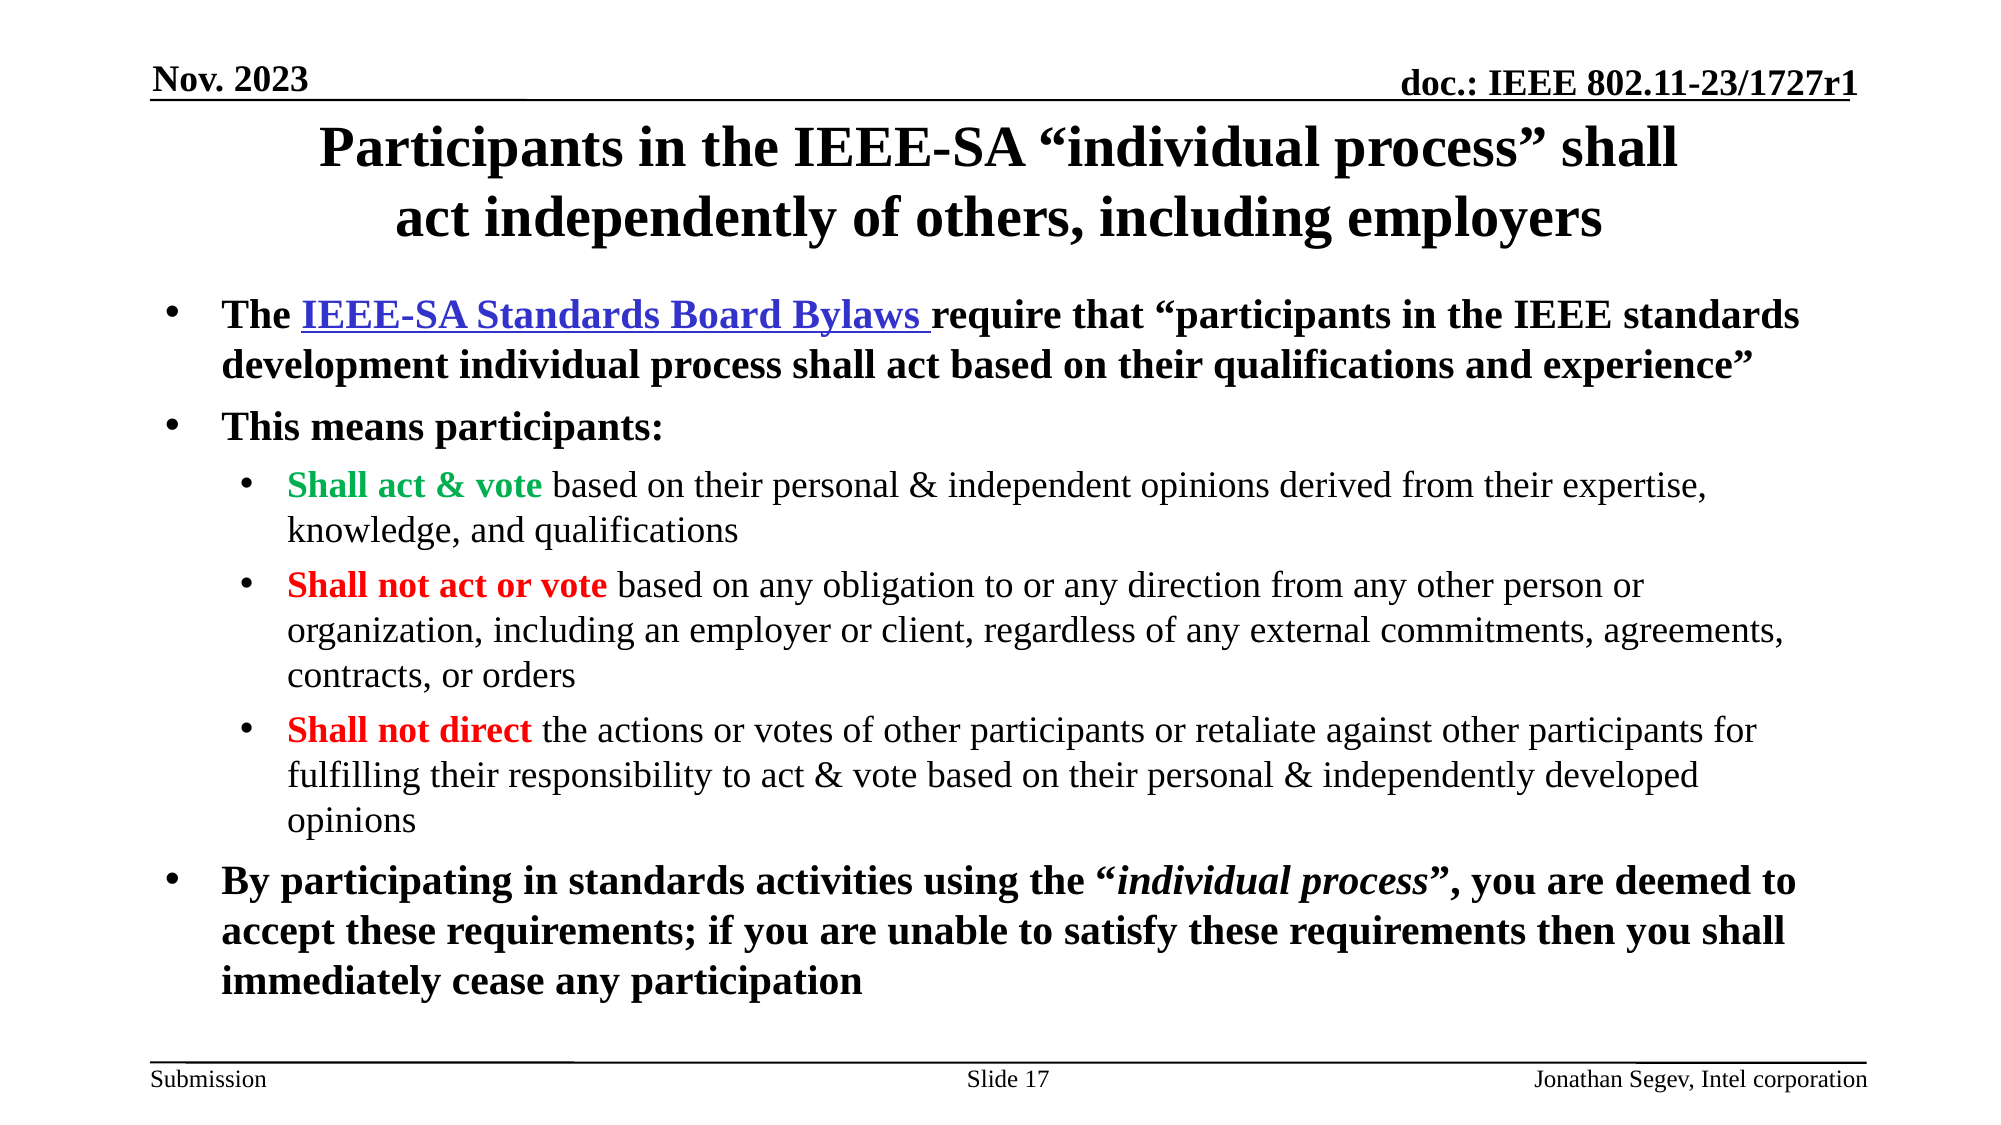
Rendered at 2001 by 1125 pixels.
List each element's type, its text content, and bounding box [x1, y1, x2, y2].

footer Jonathan Segev, Intel corporation [1171, 1061, 1869, 1093]
title Participants in the IEEE-SA “individual process” shall act independently of others, including employers [149, 112, 1850, 244]
slide_number Slide 17 [950, 1061, 1067, 1123]
list The IEEE-SA Standards Board Bylaws require that “participants in the IEEE standards development individual process shall act based on their qualifications and experience” This means participants: Shall act & vote based on their personal & independent opinions derived from their expertise, knowledge, and qualifications Shall not act or vote based on any obligation to or any direction from any other person or organization, including an employer or client, regardless of any external commitments, agreements, contracts, or orders Shall not direct the actions or votes of other participants or retaliate against other participants for fulfilling their responsibility to act & vote based on their personal & independently developed opinions By participating in standards activities using the “individual process”, you are deemed to accept these requirements; if you are unable to satisfy these requirements then you shall immediately cease any participation [149, 278, 1850, 1000]
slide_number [152, 54, 563, 100]
